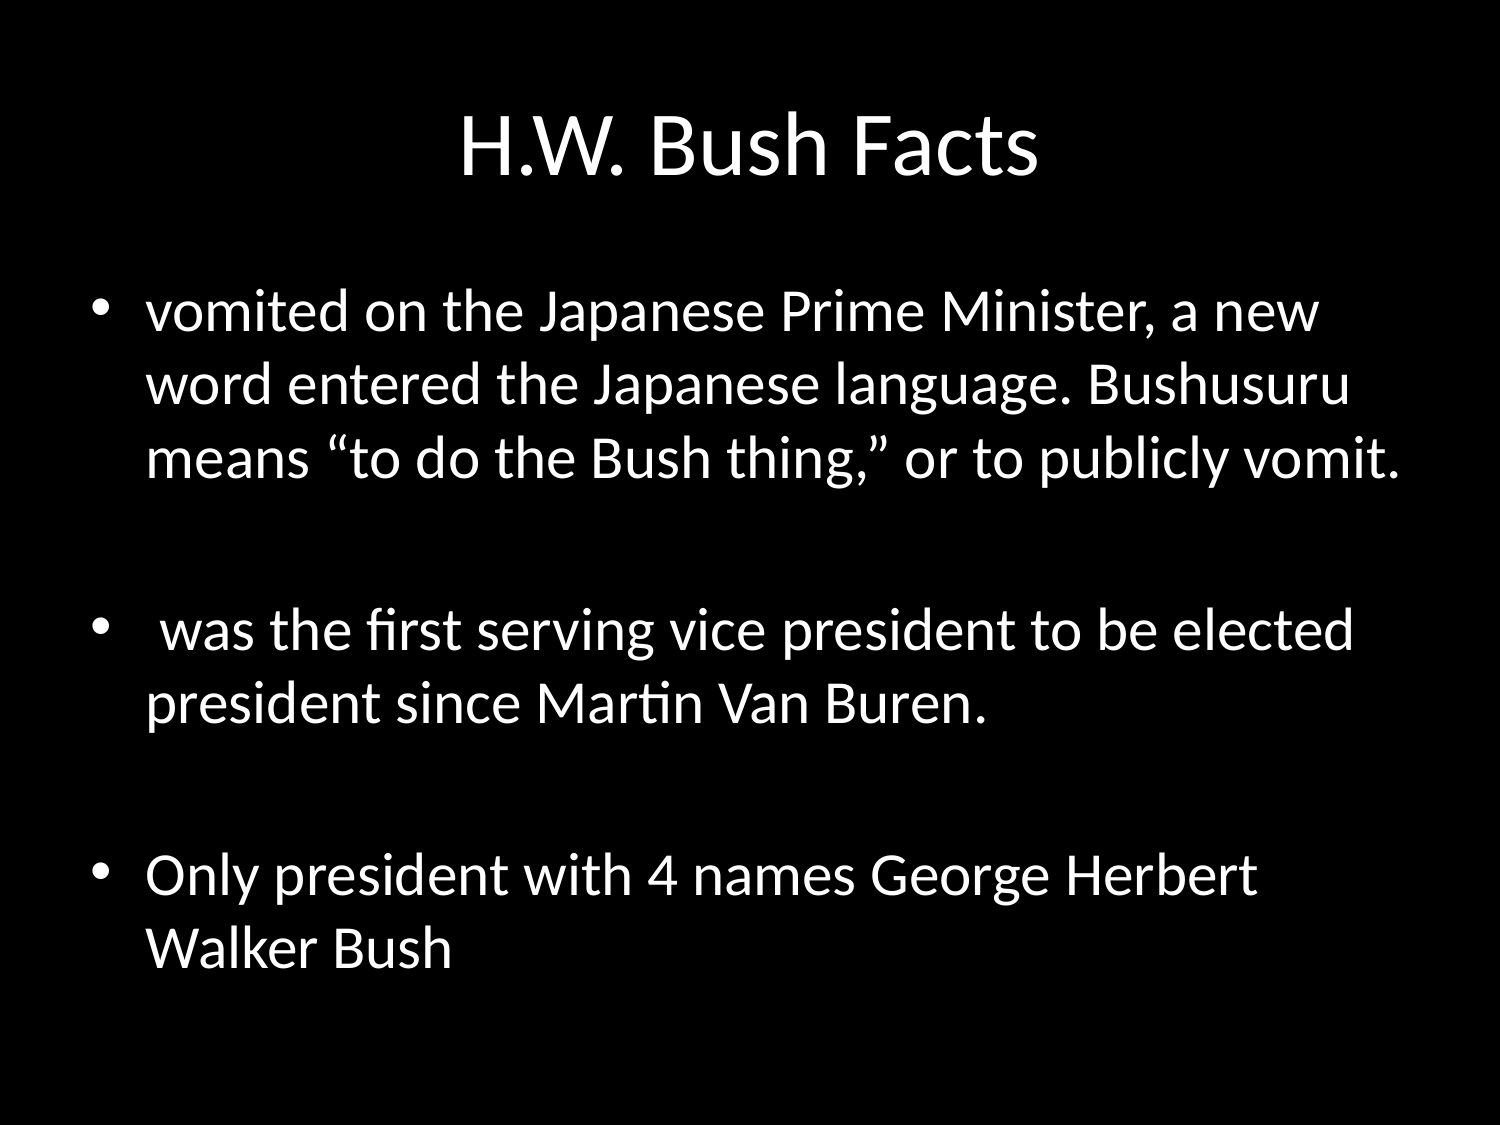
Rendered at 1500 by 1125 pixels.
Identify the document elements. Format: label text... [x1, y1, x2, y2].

list vomited on the Japanese Prime Minister, a new word entered the Japanese language. Bushusuru means “to do the Bush thing,” or to publicly vomit. was the first serving vice president to be elected president since Martin Van Buren. Only president with 4 names George Herbert Walker Bush [75, 262, 1425, 1005]
title H.W. Bush Facts [75, 45, 1425, 233]
